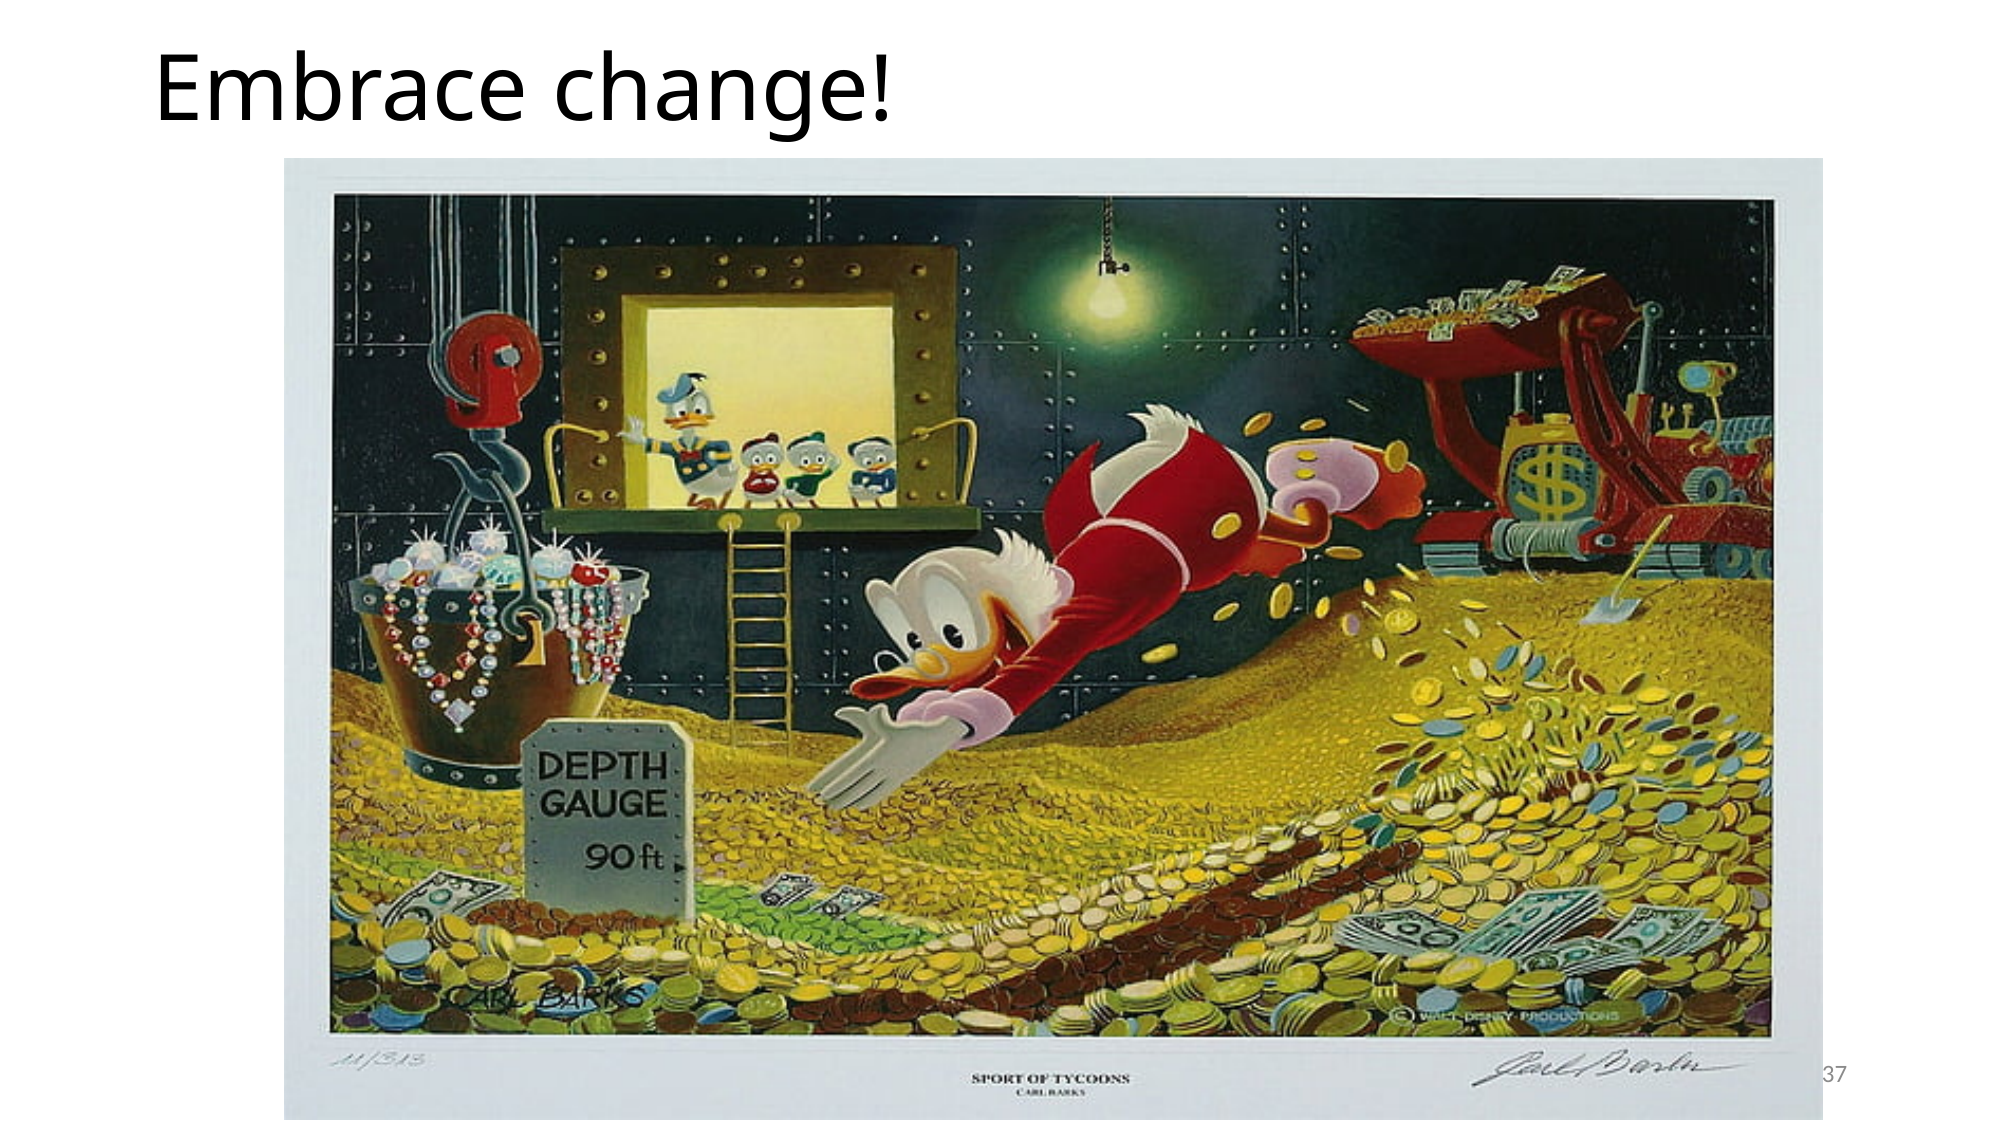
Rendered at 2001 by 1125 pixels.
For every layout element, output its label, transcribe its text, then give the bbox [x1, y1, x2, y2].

slide_number 37 [1823, 1042, 1863, 1103]
title Embrace change! [137, 22, 1863, 159]
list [284, 159, 1823, 1121]
